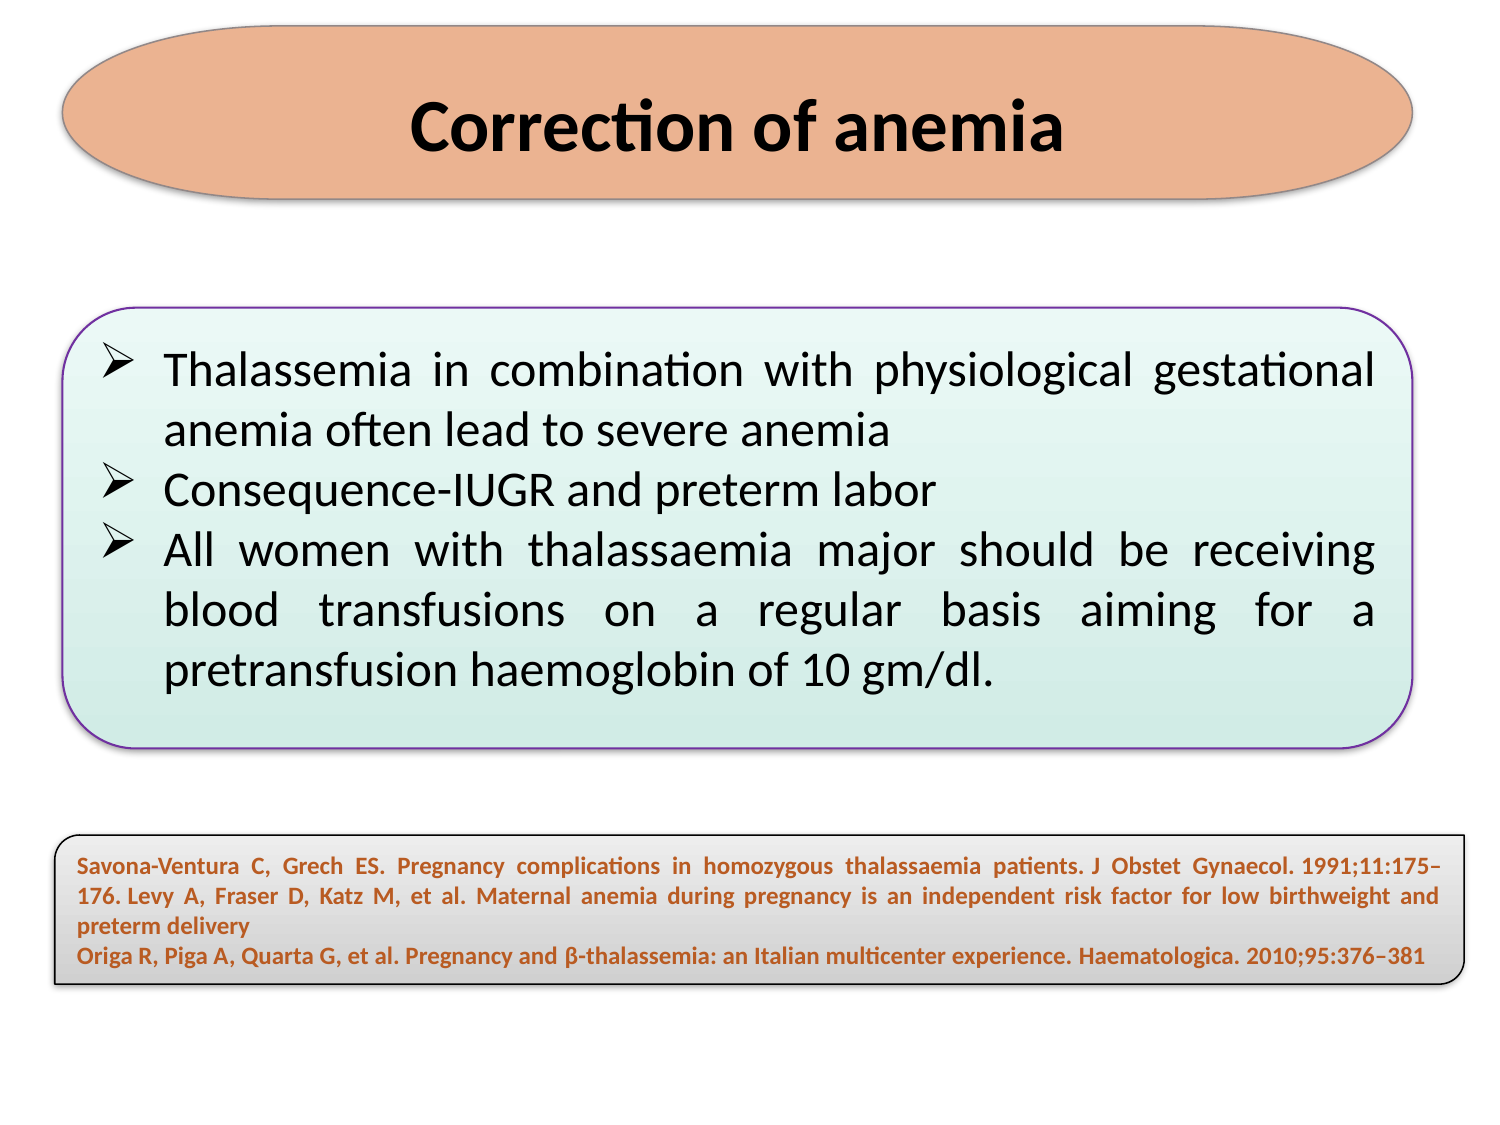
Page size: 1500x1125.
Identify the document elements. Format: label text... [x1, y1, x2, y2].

text_box Correction of anemia [61, 25, 1414, 200]
text_box Savona-Ventura C, Grech ES. Pregnancy complications in homozygous thalassaemia patients. J Obstet Gynaecol. 1991;11:175–176. Levy A, Fraser D, Katz M, et al. Maternal anemia during pregnancy is an independent risk factor for low birthweight and preterm delivery Origa R, Piga A, Quarta G, et al. Pregnancy and β-thalassemia: an Italian multicenter experience. Haematologica. 2010;95:376–381 [53, 834, 1465, 985]
text_box Thalassemia in combination with physiological gestational anemia often lead to severe anemia Consequence-IUGR and preterm labor All women with thalassaemia major should be receiving blood transfusions on a regular basis aiming for a pretransfusion haemoglobin of 10 gm/dl. [61, 306, 1414, 750]
